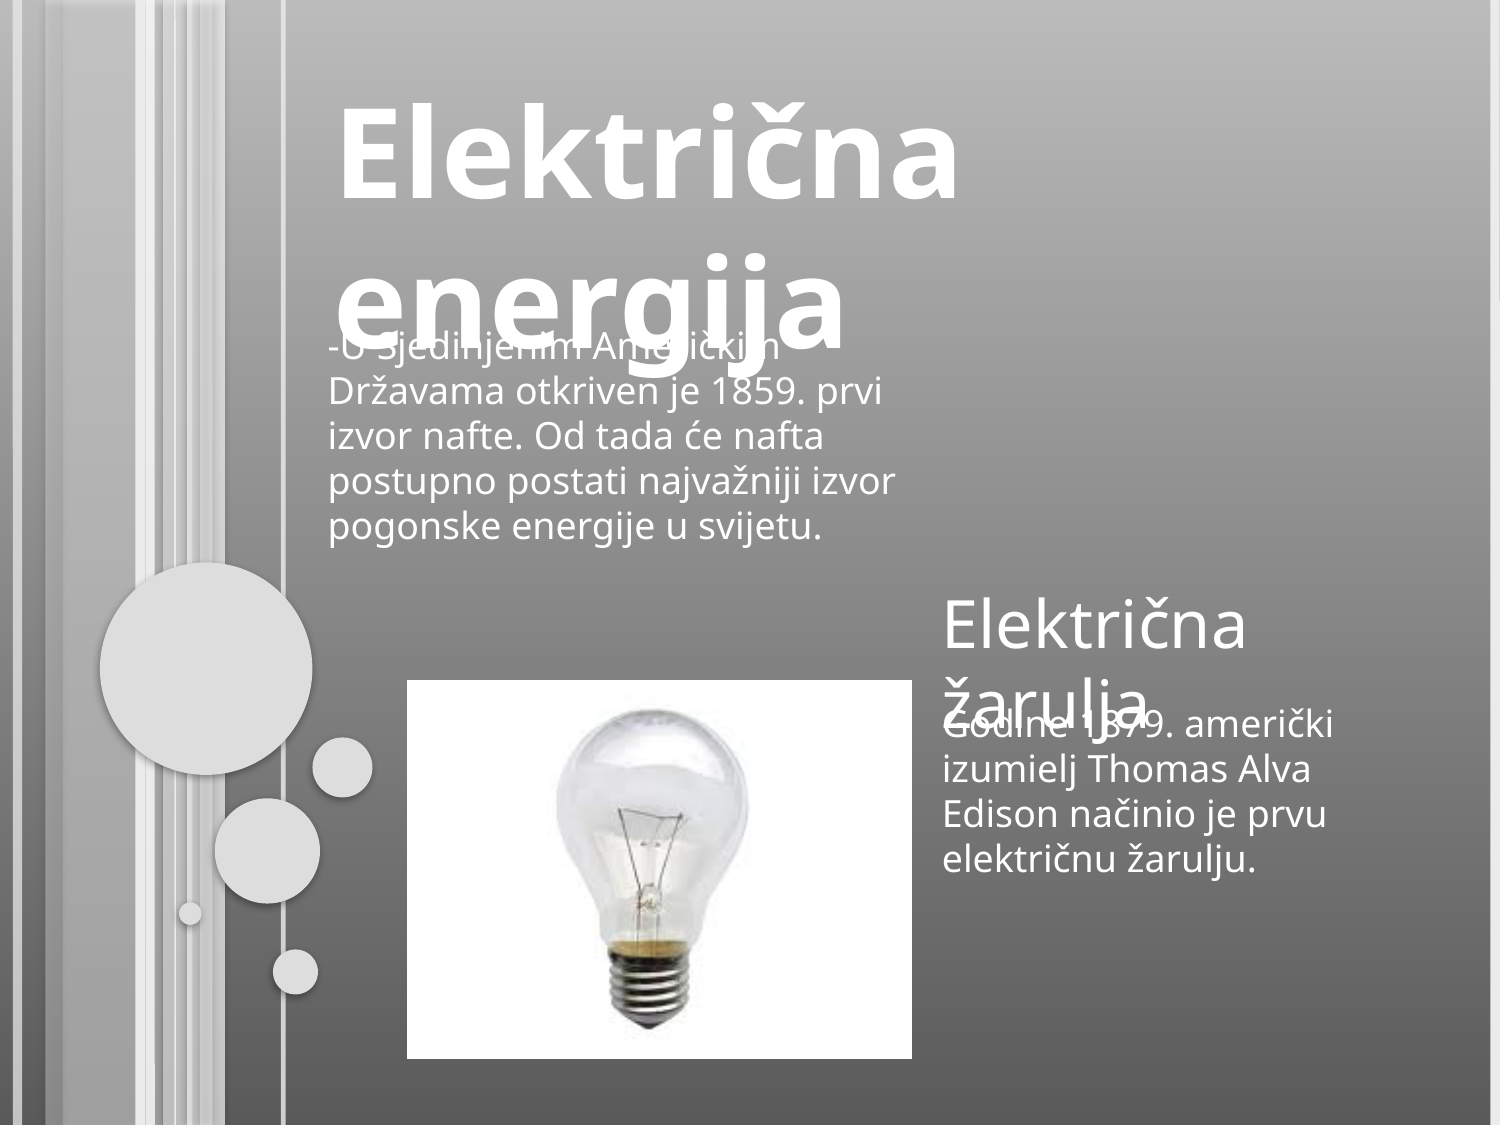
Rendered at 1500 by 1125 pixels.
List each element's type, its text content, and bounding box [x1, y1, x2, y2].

text_box Električna energija [318, 66, 1500, 382]
text_box Električna žarulja [927, 574, 1459, 749]
picture [406, 680, 913, 1060]
text_box Godine 1879. američki izumielj Thomas Alva Edison načinio je prvu električnu žarulju. [927, 692, 1353, 888]
text_box -U Sjedinjenim Američkim Državama otkriven je 1859. prvi izvor nafte. Od tada će nafta postupno postati najvažniji izvor pogonske energije u svijetu. [312, 314, 975, 555]
